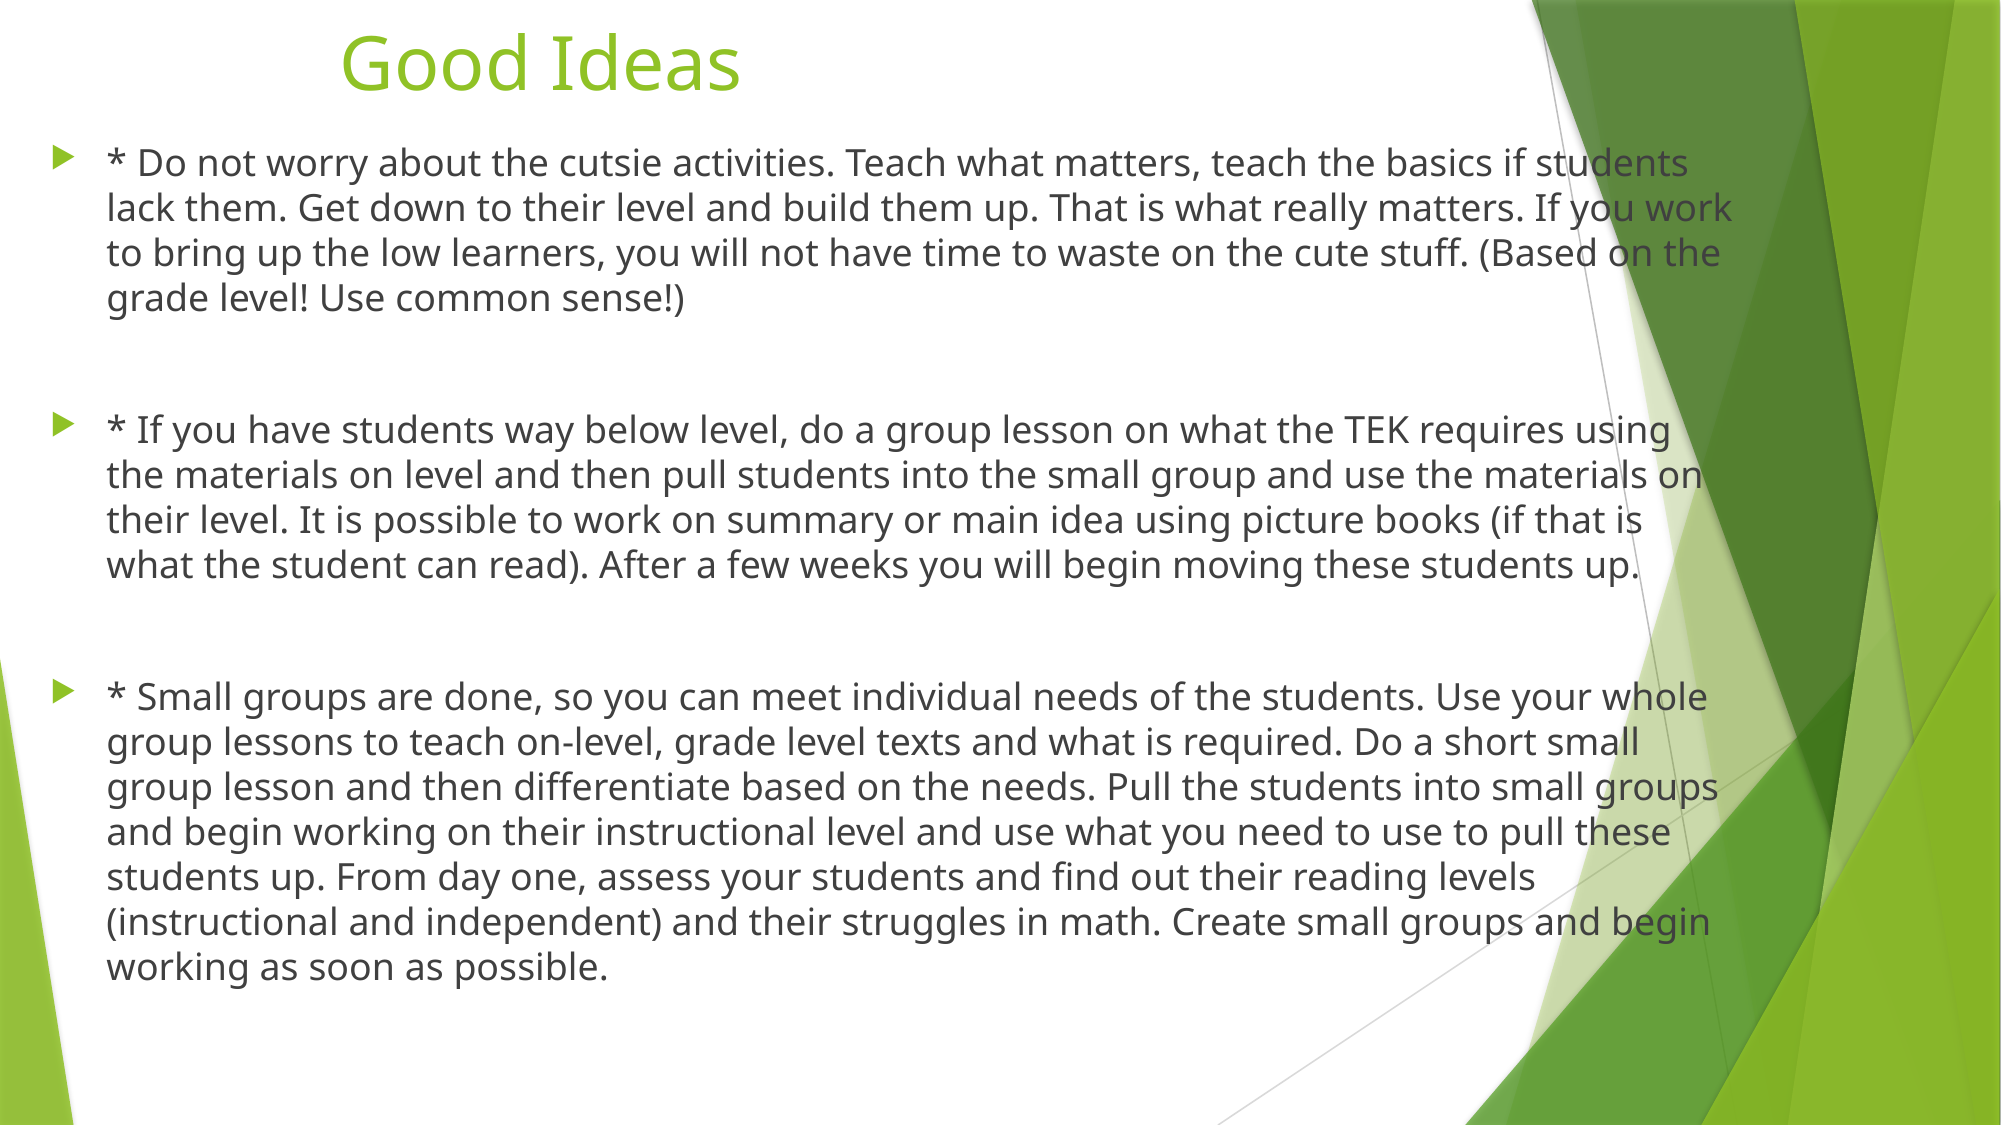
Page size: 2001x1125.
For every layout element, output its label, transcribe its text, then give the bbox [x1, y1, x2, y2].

title Good Ideas [324, 7, 1675, 131]
list * Do not worry about the cutsie activities. Teach what matters, teach the basics if students lack them. Get down to their level and build them up. That is what really matters. If you work to bring up the low learners, you will not have time to waste on the cute stuff. (Based on the grade level! Use common sense!) * If you have students way below level, do a group lesson on what the TEK requires using the materials on level and then pull students into the small group and use the materials on their level. It is possible to work on summary or main idea using picture books (if that is what the student can read). After a few weeks you will begin moving these students up. * Small groups are done, so you can meet individual needs of the students. Use your whole group lessons to teach on-level, grade level texts and what is required. Do a short small group lesson and then differentiate based on the needs. Pull the students into small groups and begin working on their instructional level and use what you need to use to pull these students up. From day one, assess your students and find out their reading levels (instructional and independent) and their struggles in math. Create small groups and begin working as soon as possible. [35, 131, 1750, 1125]
